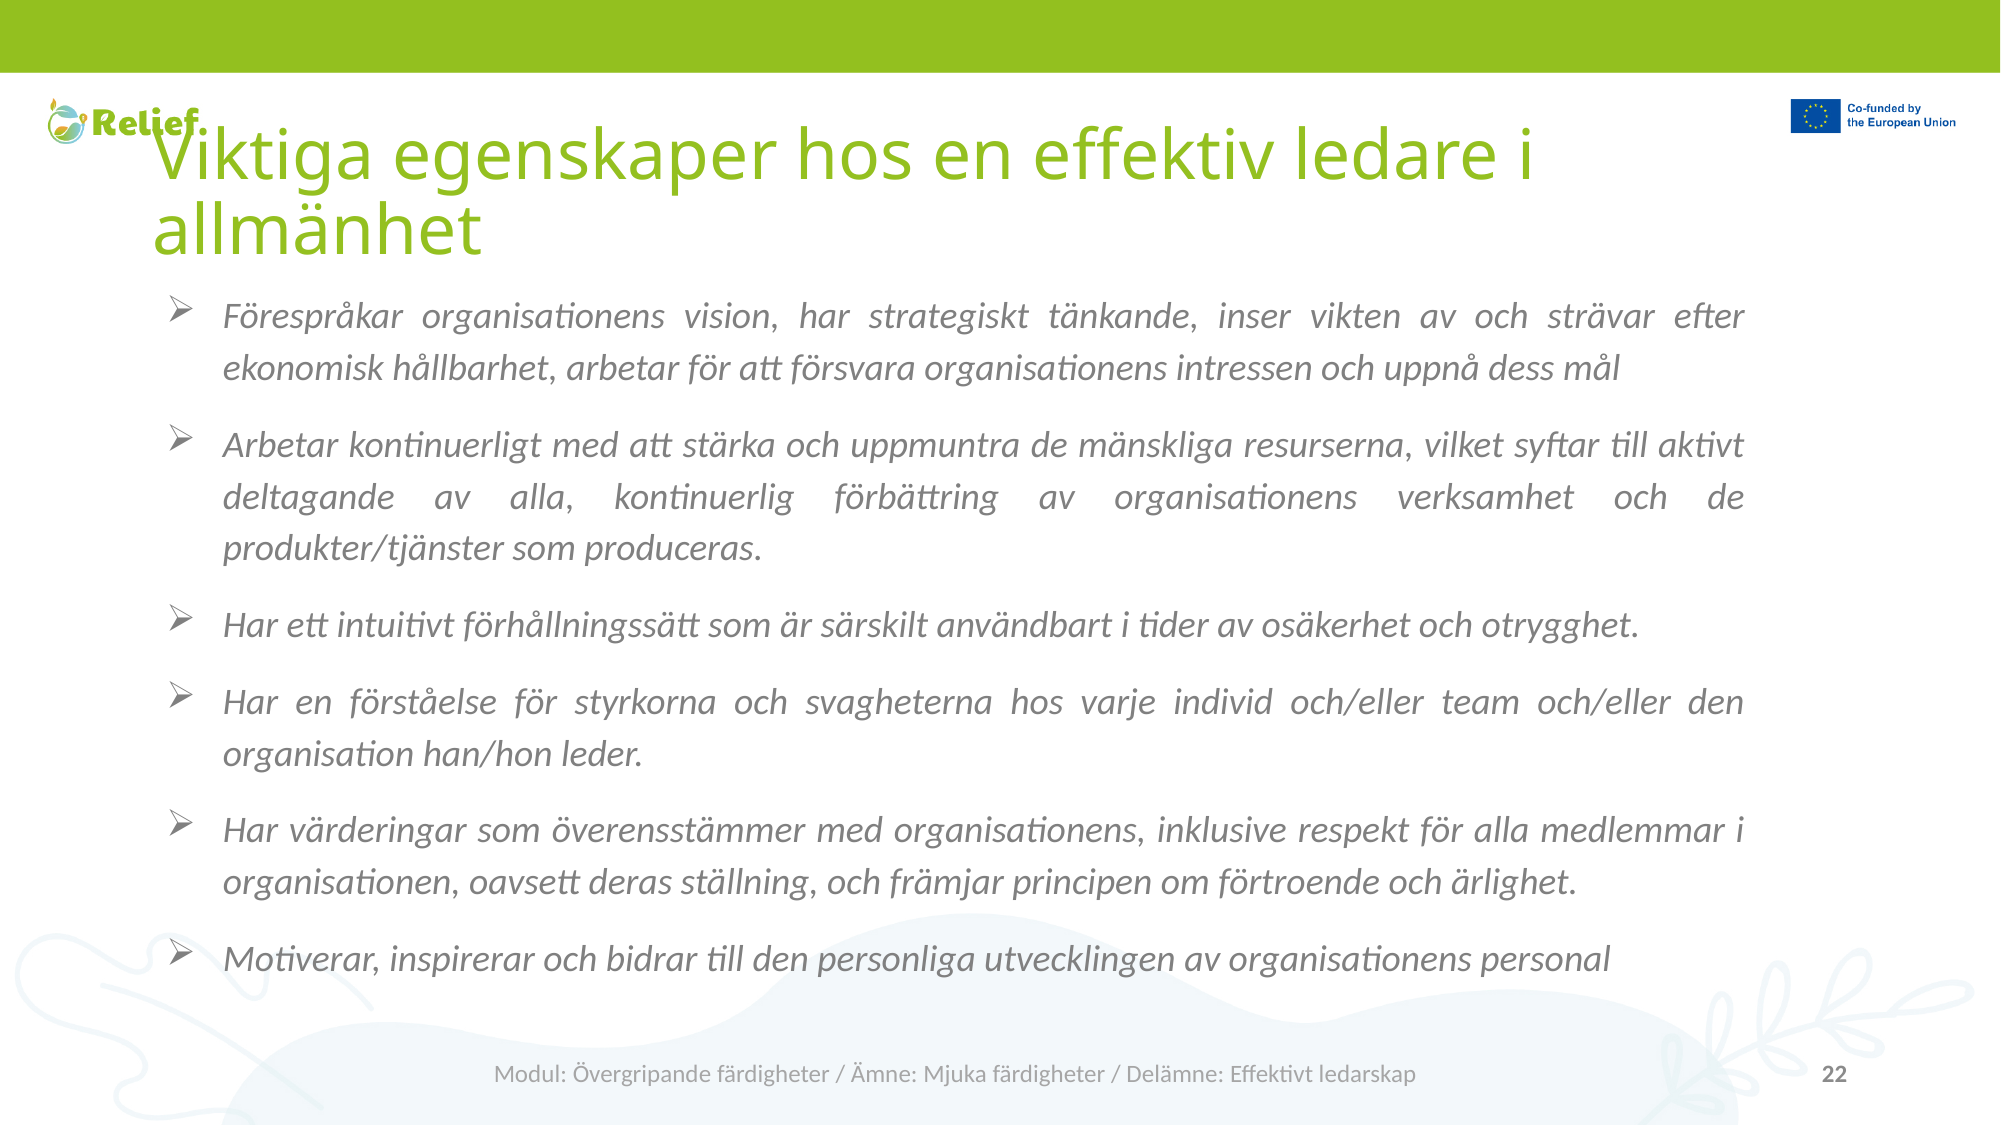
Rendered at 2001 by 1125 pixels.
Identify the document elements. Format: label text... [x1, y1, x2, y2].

slide_number 22 [1787, 1042, 1863, 1103]
text_box Förespråkar organisationens vision, har strategiskt tänkande, inser vikten av och strävar efter ekonomisk hållbarhet, arbetar för att försvara organisationens intressen och uppnå dess mål Arbetar kontinuerligt med att stärka och uppmuntra de mänskliga resurserna, vilket syftar till aktivt deltagande av alla, kontinuerlig förbättring av organisationens verksamhet och de produkter/tjänster som produceras. Har ett intuitivt förhållningssätt som är särskilt användbart i tider av osäkerhet och otrygghet. Har en förståelse för styrkorna och svagheterna hos varje individ och/eller team och/eller den organisation han/hon leder. Har värderingar som överensstämmer med organisationens, inklusive respekt för alla medlemmar i organisationen, oavsett deras ställning, och främjar principen om förtroende och ärlighet. Motiverar, inspirerar och bidrar till den personliga utvecklingen av organisationens personal [151, 277, 1761, 987]
title Viktiga egenskaper hos en effektiv ledare i allmänhet [137, 111, 1863, 278]
picture [0, 0, 2001, 1125]
footer Modul: Övergripande färdigheter / Ämne: Mjuka färdigheter / Delämne: Effektivt ledarskap [137, 1023, 1775, 1122]
